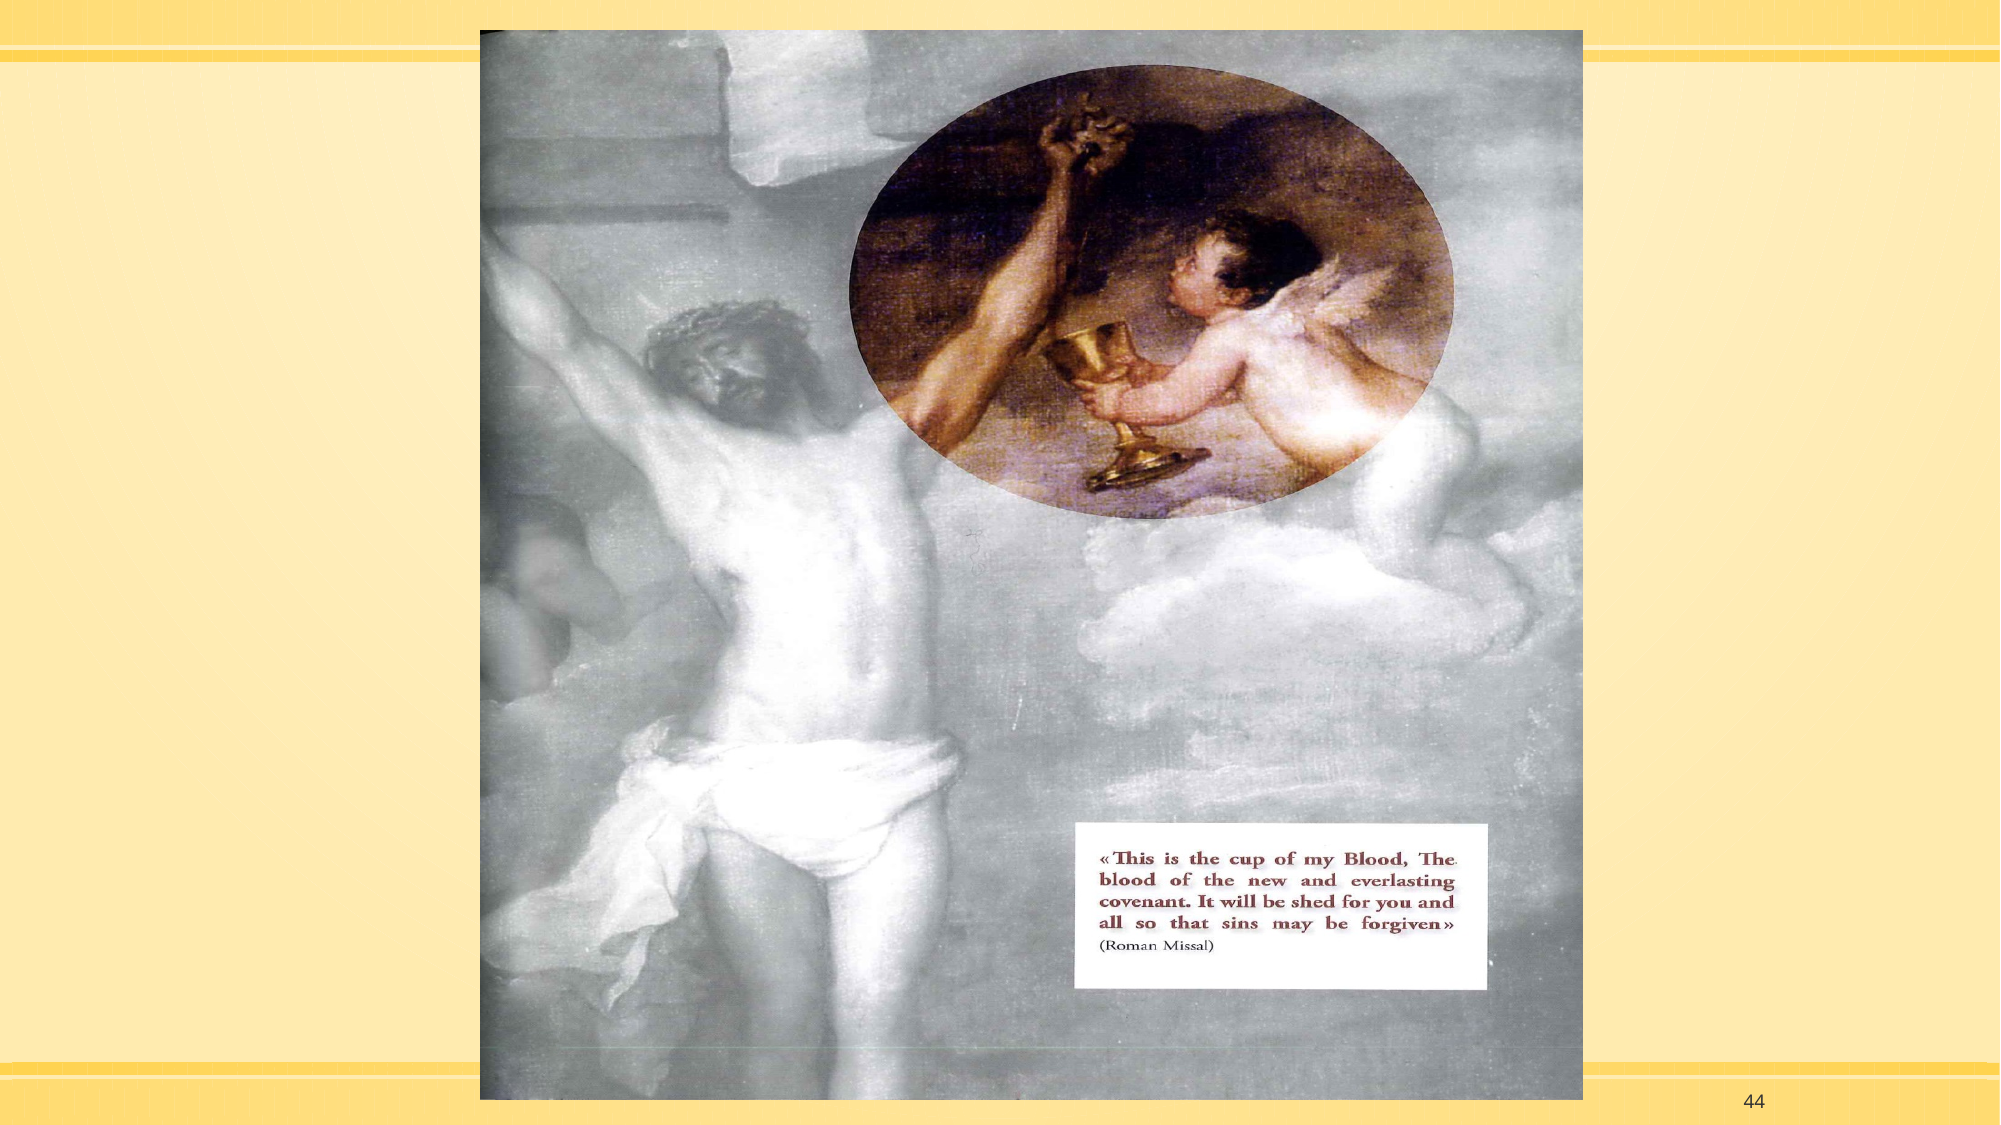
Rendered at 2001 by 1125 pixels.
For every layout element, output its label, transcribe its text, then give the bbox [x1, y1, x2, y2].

slide_number 44 [1674, 1083, 1780, 1122]
picture [480, 30, 1583, 1100]
